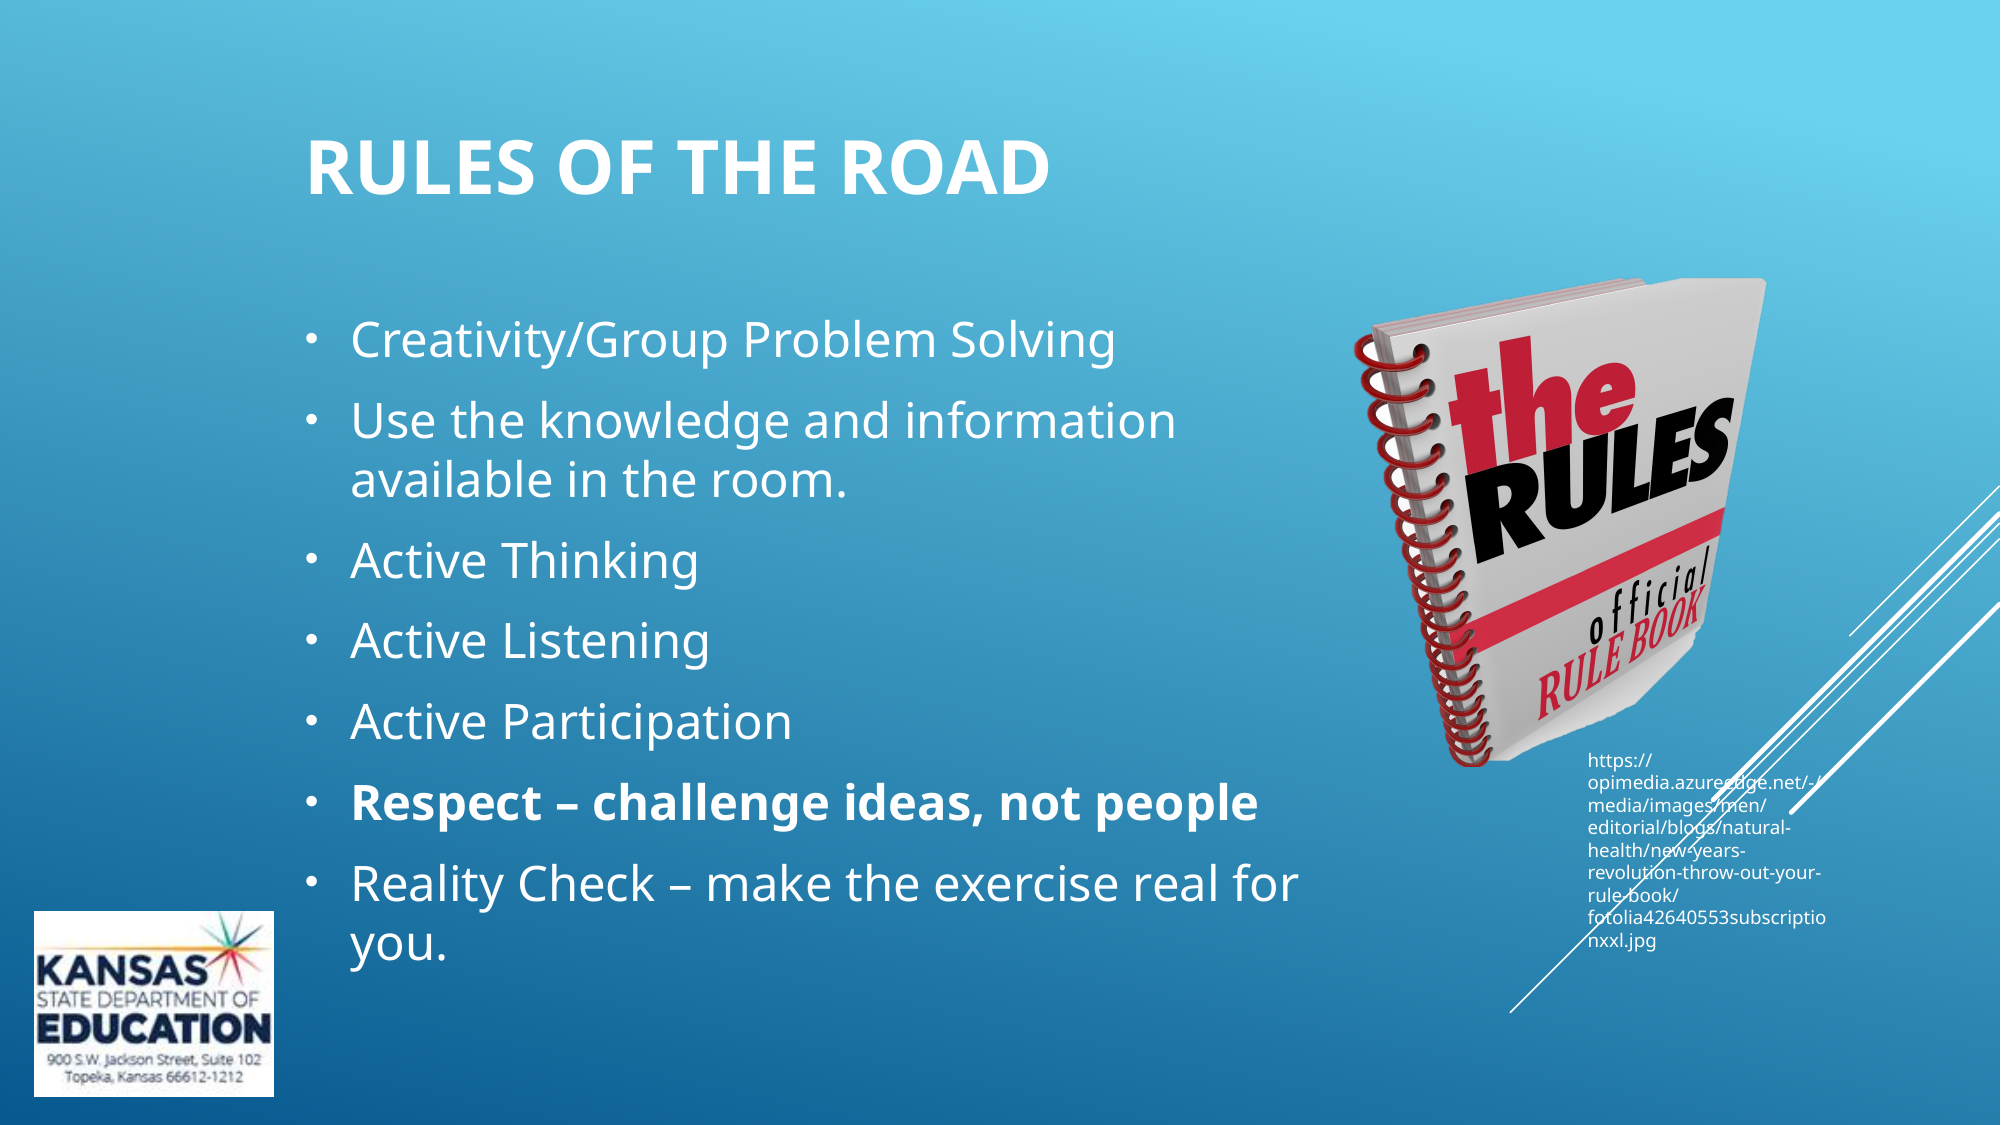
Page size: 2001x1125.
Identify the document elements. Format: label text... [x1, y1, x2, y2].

title Rules of the Road [289, 41, 1690, 289]
text_box https://opimedia.azureedge.net/-/media/images/men/editorial/blogs/natural-health/new-years-revolution-throw-out-your-rule-book/fotolia42640553subscriptionxxl.jpg [1572, 768, 1848, 959]
picture [34, 911, 274, 1097]
list Creativity/Group Problem Solving Use the knowledge and information available in the room. Active Thinking Active Listening Active Participation Respect – challenge ideas, not people Reality Check – make the exercise real for you. [289, 301, 1317, 982]
picture [1279, 216, 1848, 768]
